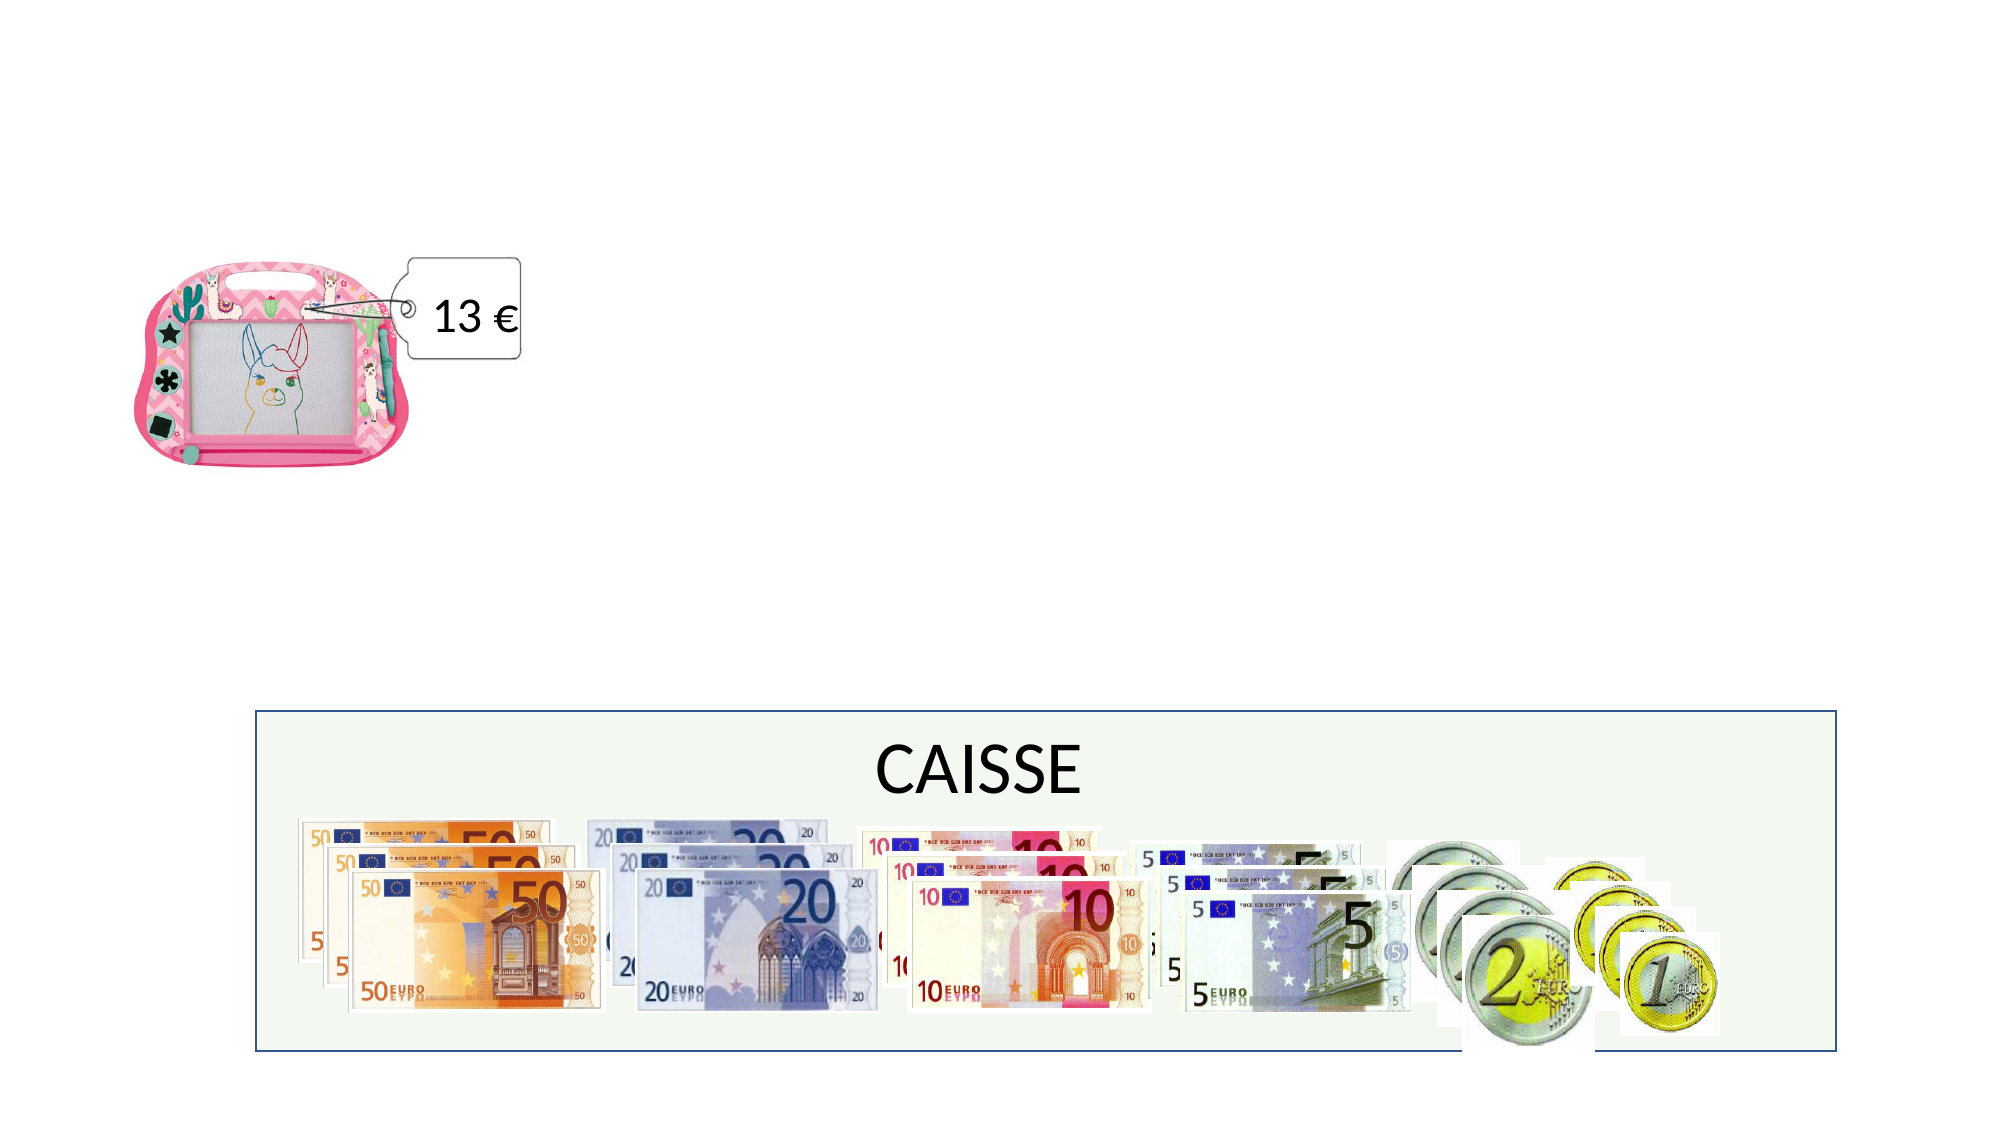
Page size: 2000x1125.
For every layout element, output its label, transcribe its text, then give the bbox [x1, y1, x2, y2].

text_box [128, 220, 564, 507]
text_box CAISSE [811, 710, 1148, 816]
picture [298, 818, 1721, 1052]
text_box [255, 710, 1837, 1052]
